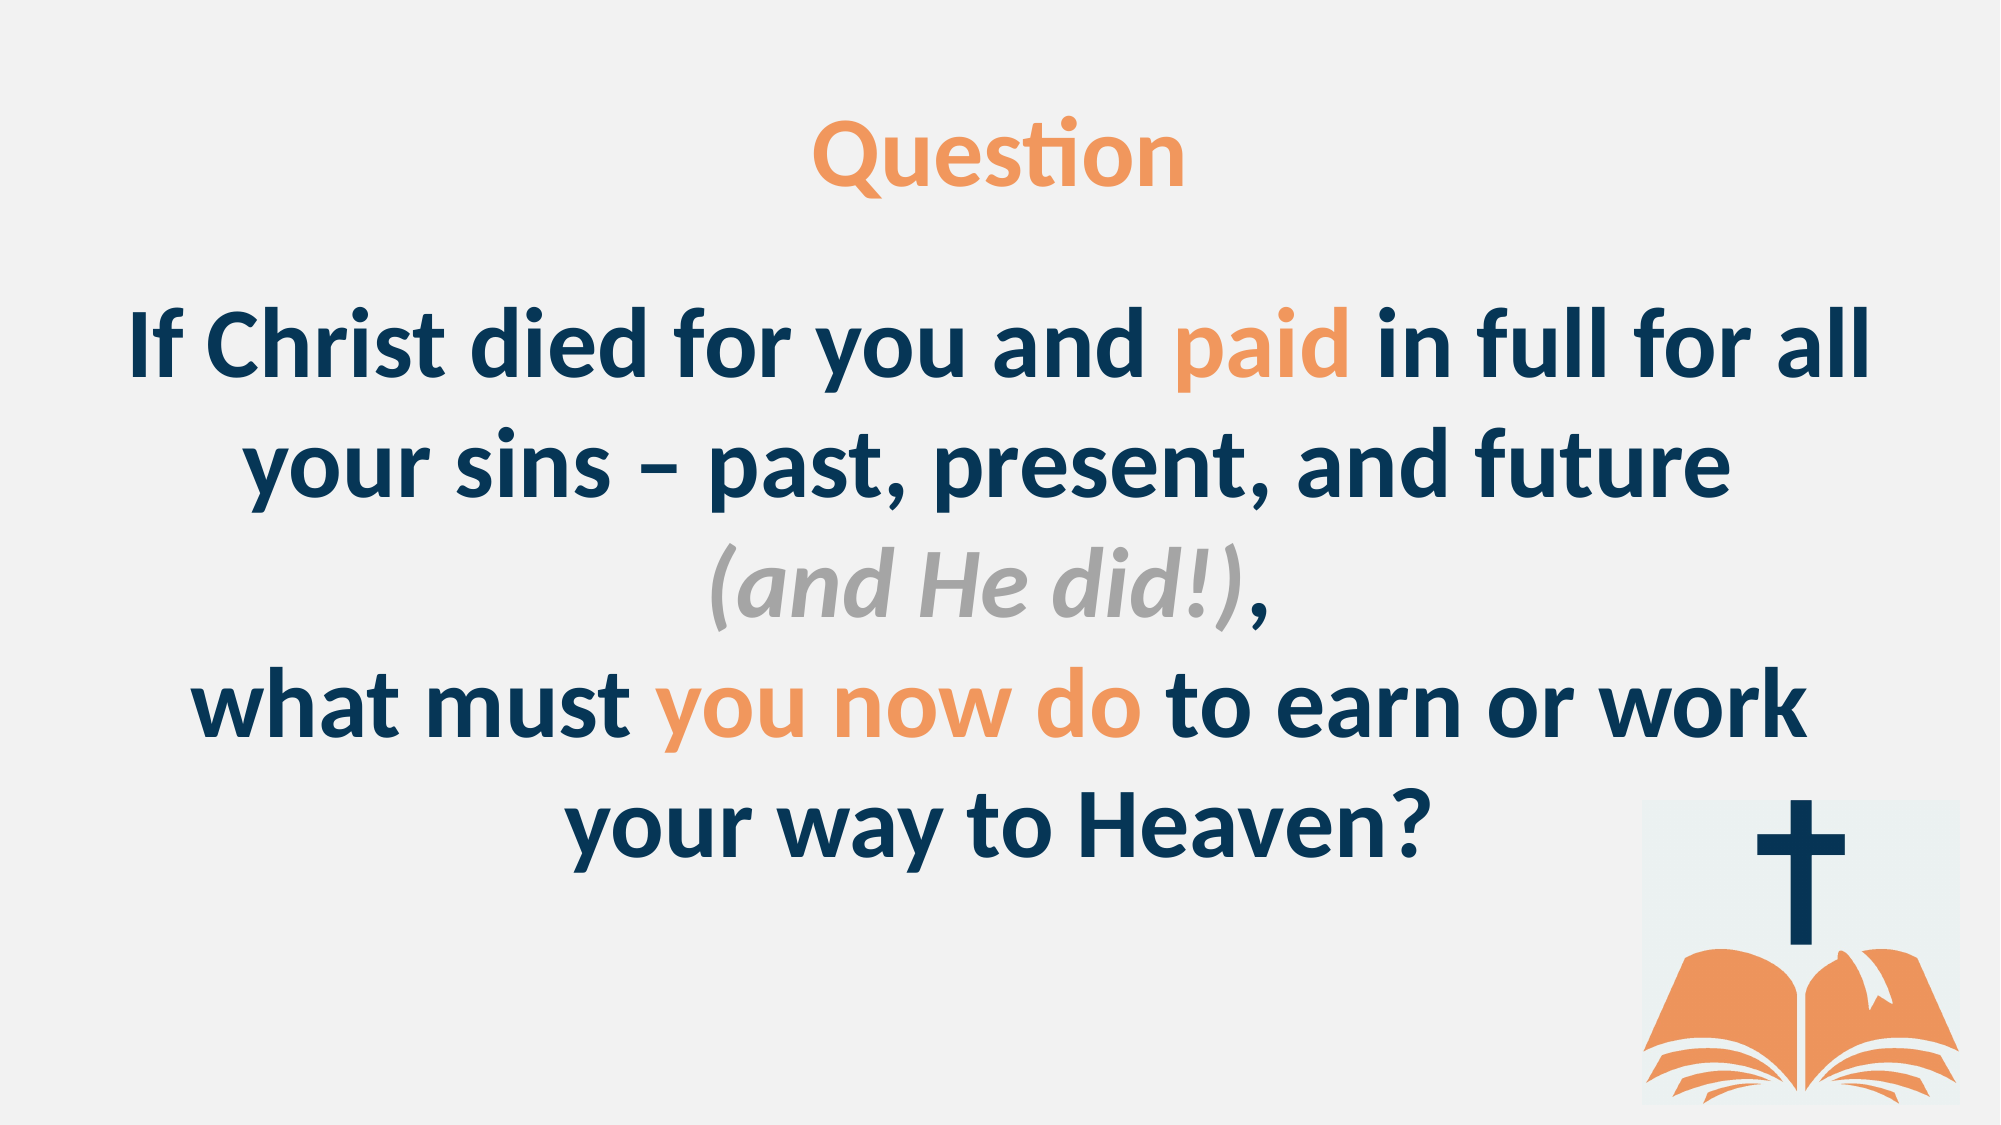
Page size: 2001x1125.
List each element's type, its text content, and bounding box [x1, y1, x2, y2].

text_box If Christ died for you and paid in full for all your sins – past, present, and future (and He did!), what must you now do to earn or work your way to Heaven? [91, 270, 1909, 885]
picture [1642, 800, 1960, 1105]
text_box Question [598, 79, 1402, 214]
